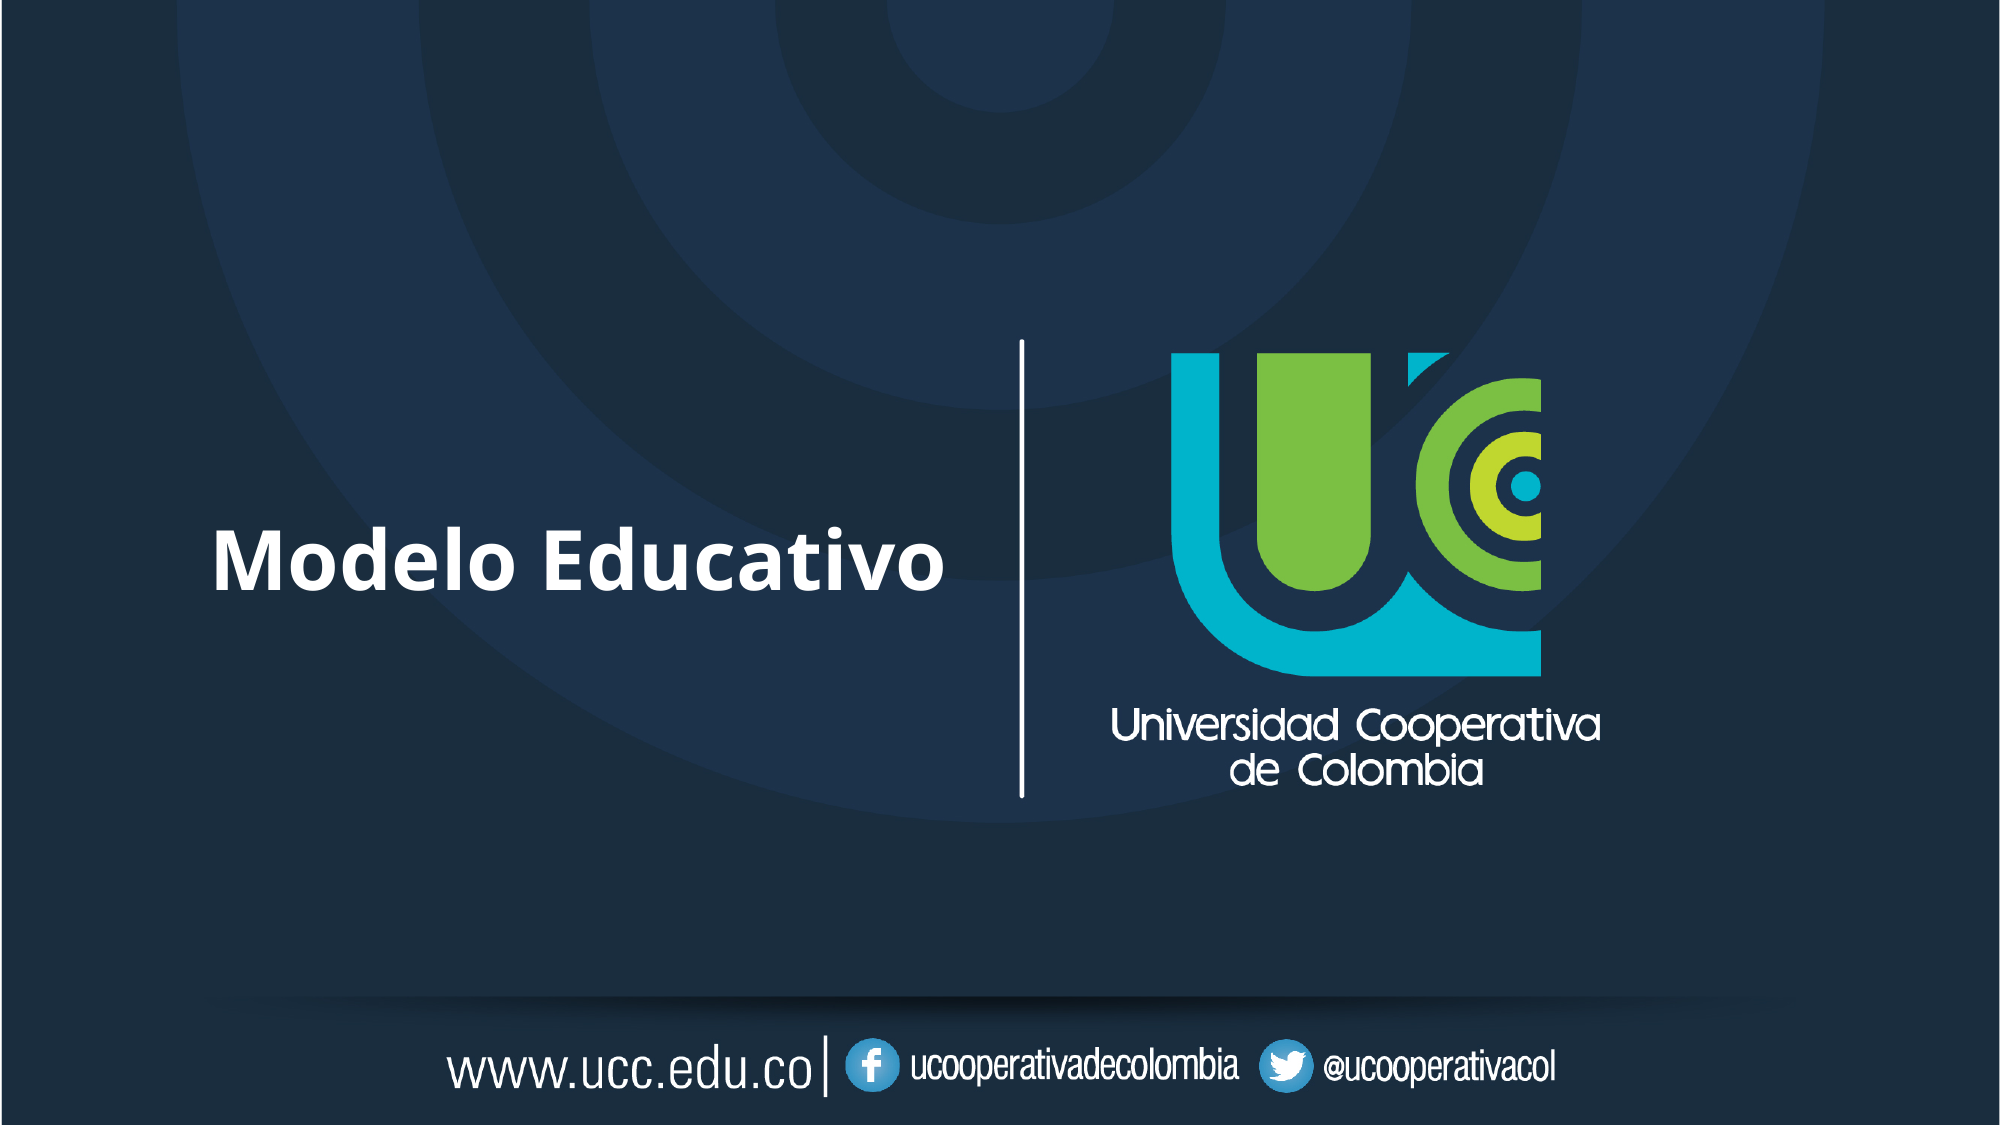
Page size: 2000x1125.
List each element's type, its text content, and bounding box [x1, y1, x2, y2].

title Modelo Educativo [155, 436, 965, 678]
picture [0, 0, 2000, 1125]
